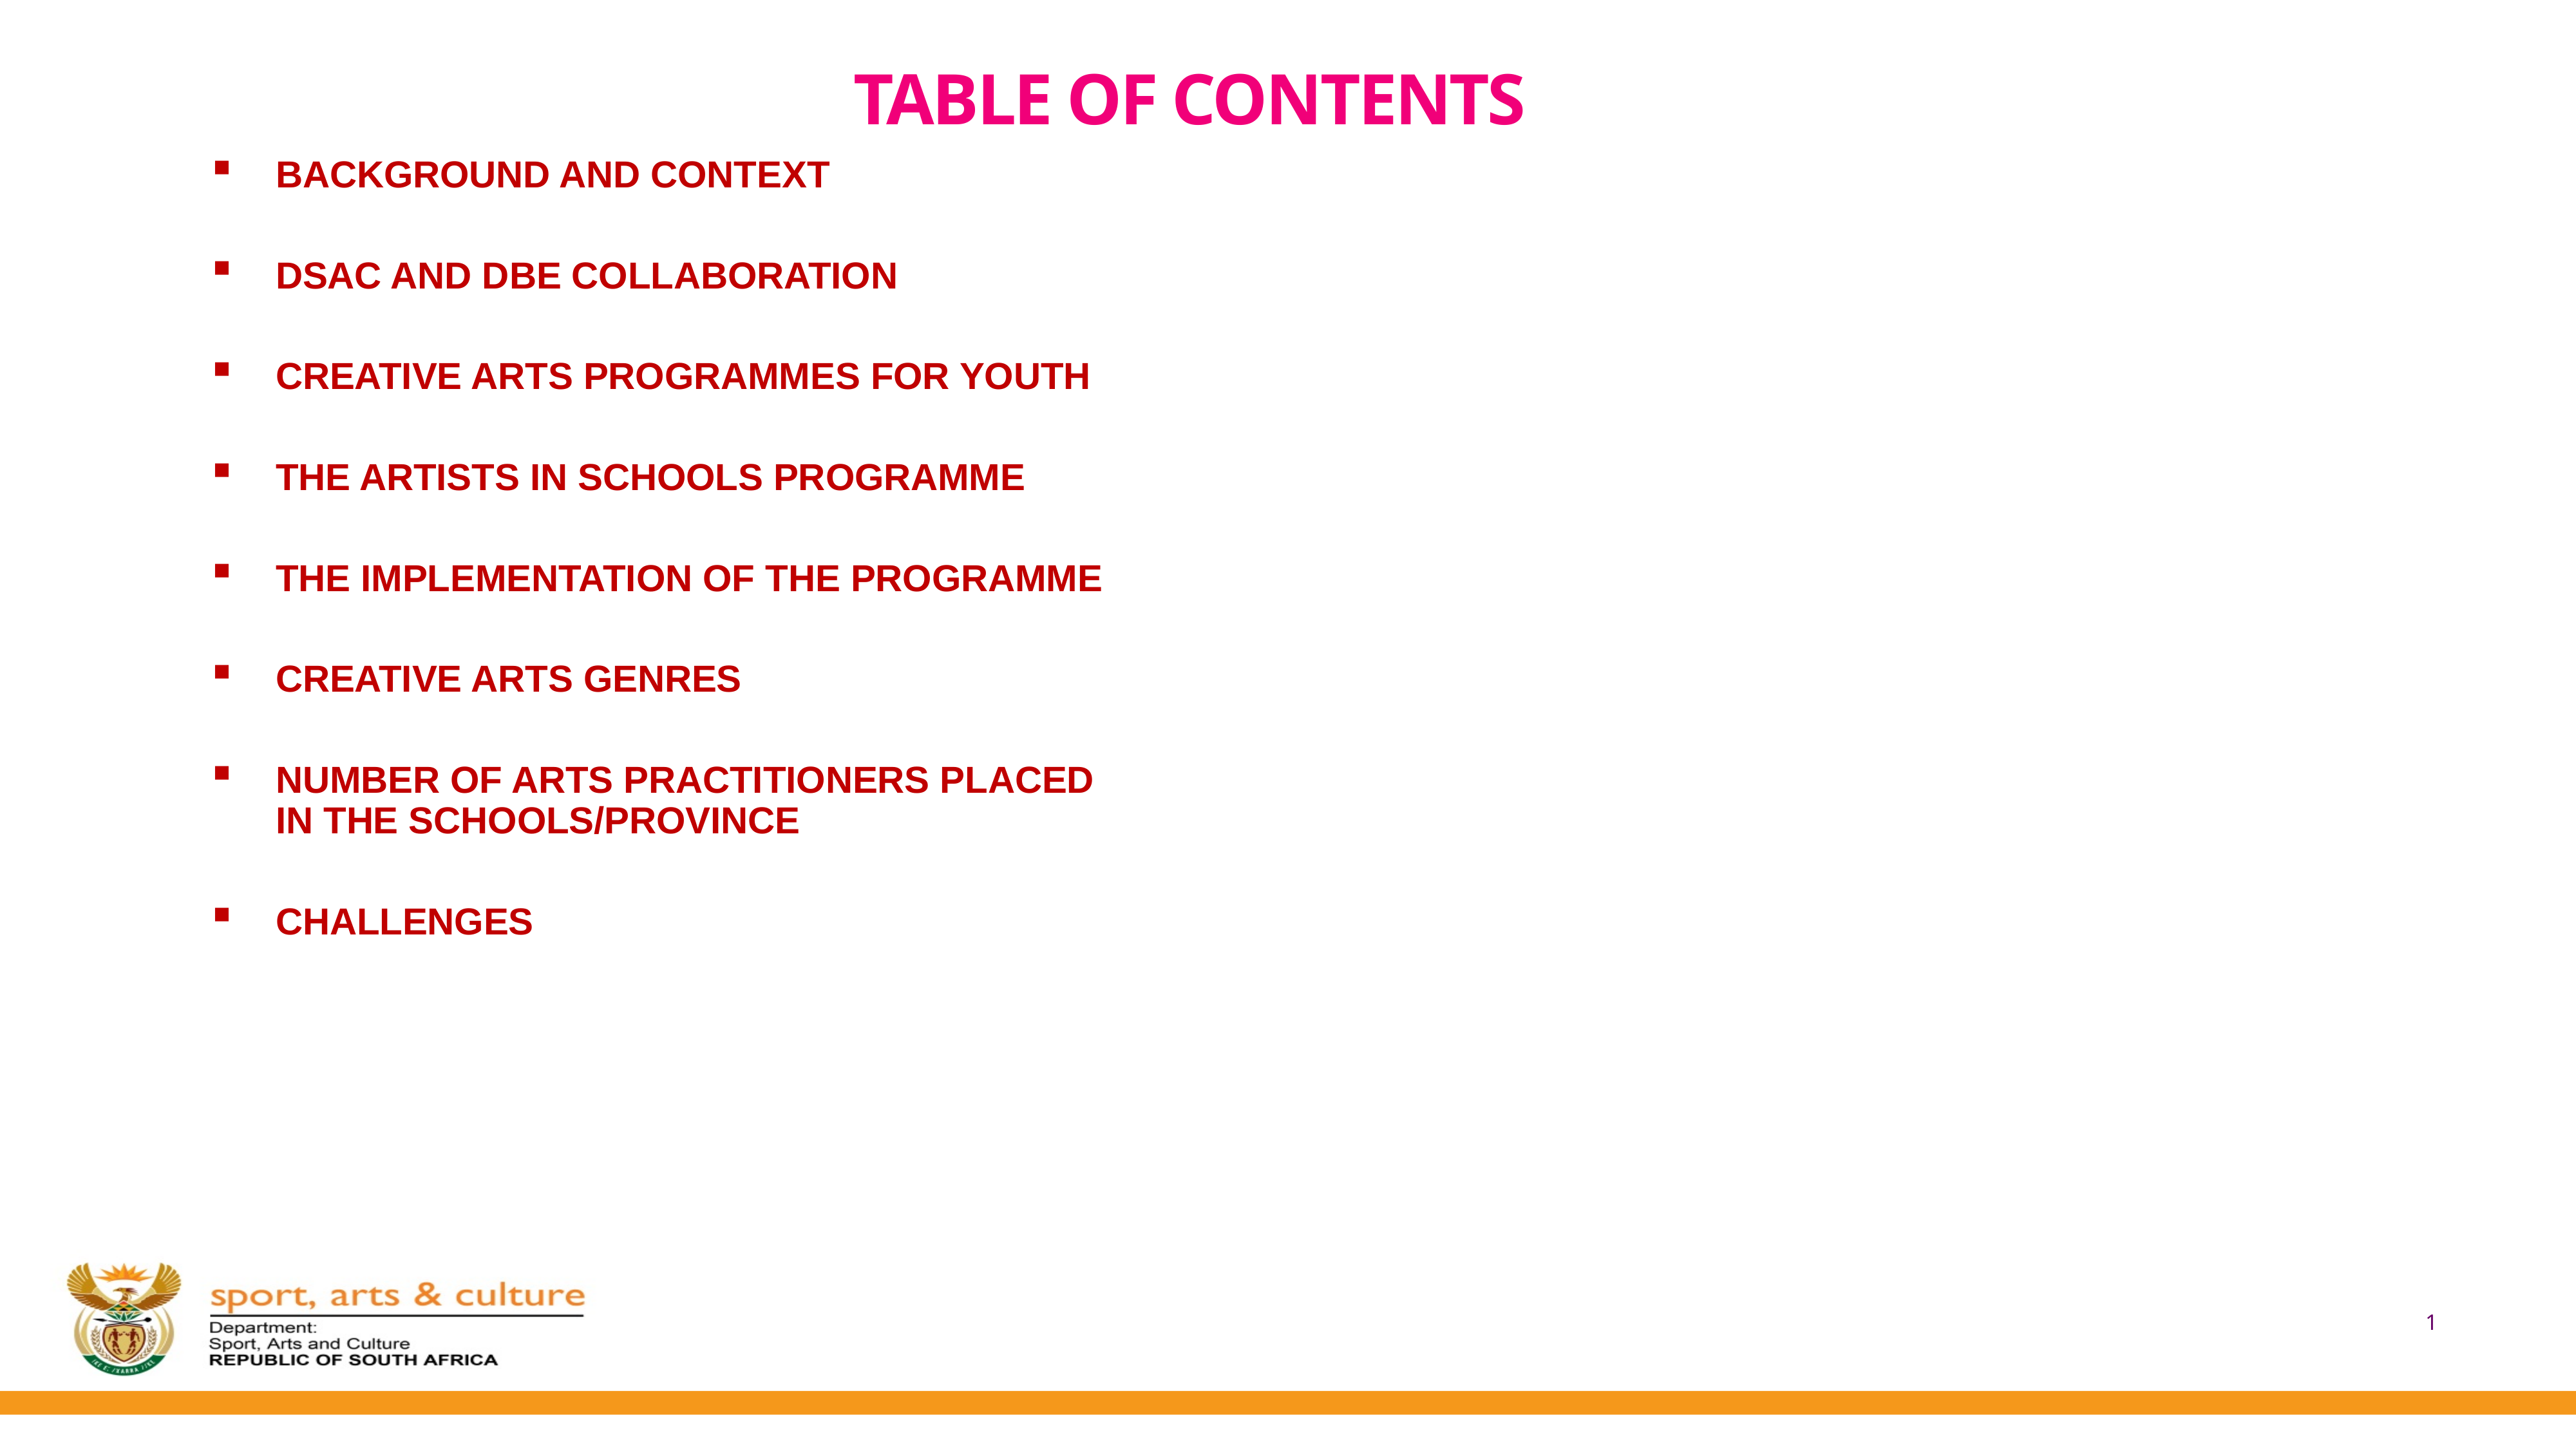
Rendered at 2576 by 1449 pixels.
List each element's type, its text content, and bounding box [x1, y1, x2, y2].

title TABLE OF CONTENTS [222, 65, 2158, 242]
slide_number 1 [2413, 1303, 2448, 1340]
list BACKGROUND AND CONTEXT DSAC AND DBE COLLABORATION CREATIVE ARTS PROGRAMMES FOR YOUTH THE ARTISTS IN SCHOOLS PROGRAMME THE IMPLEMENTATION OF THE PROGRAMME CREATIVE ARTS GENRES NUMBER OF ARTS PRACTITIONERS PLACED IN THE SCHOOLS/PROVINCE CHALLENGES [205, 149, 2141, 1207]
picture [32, 1235, 619, 1390]
